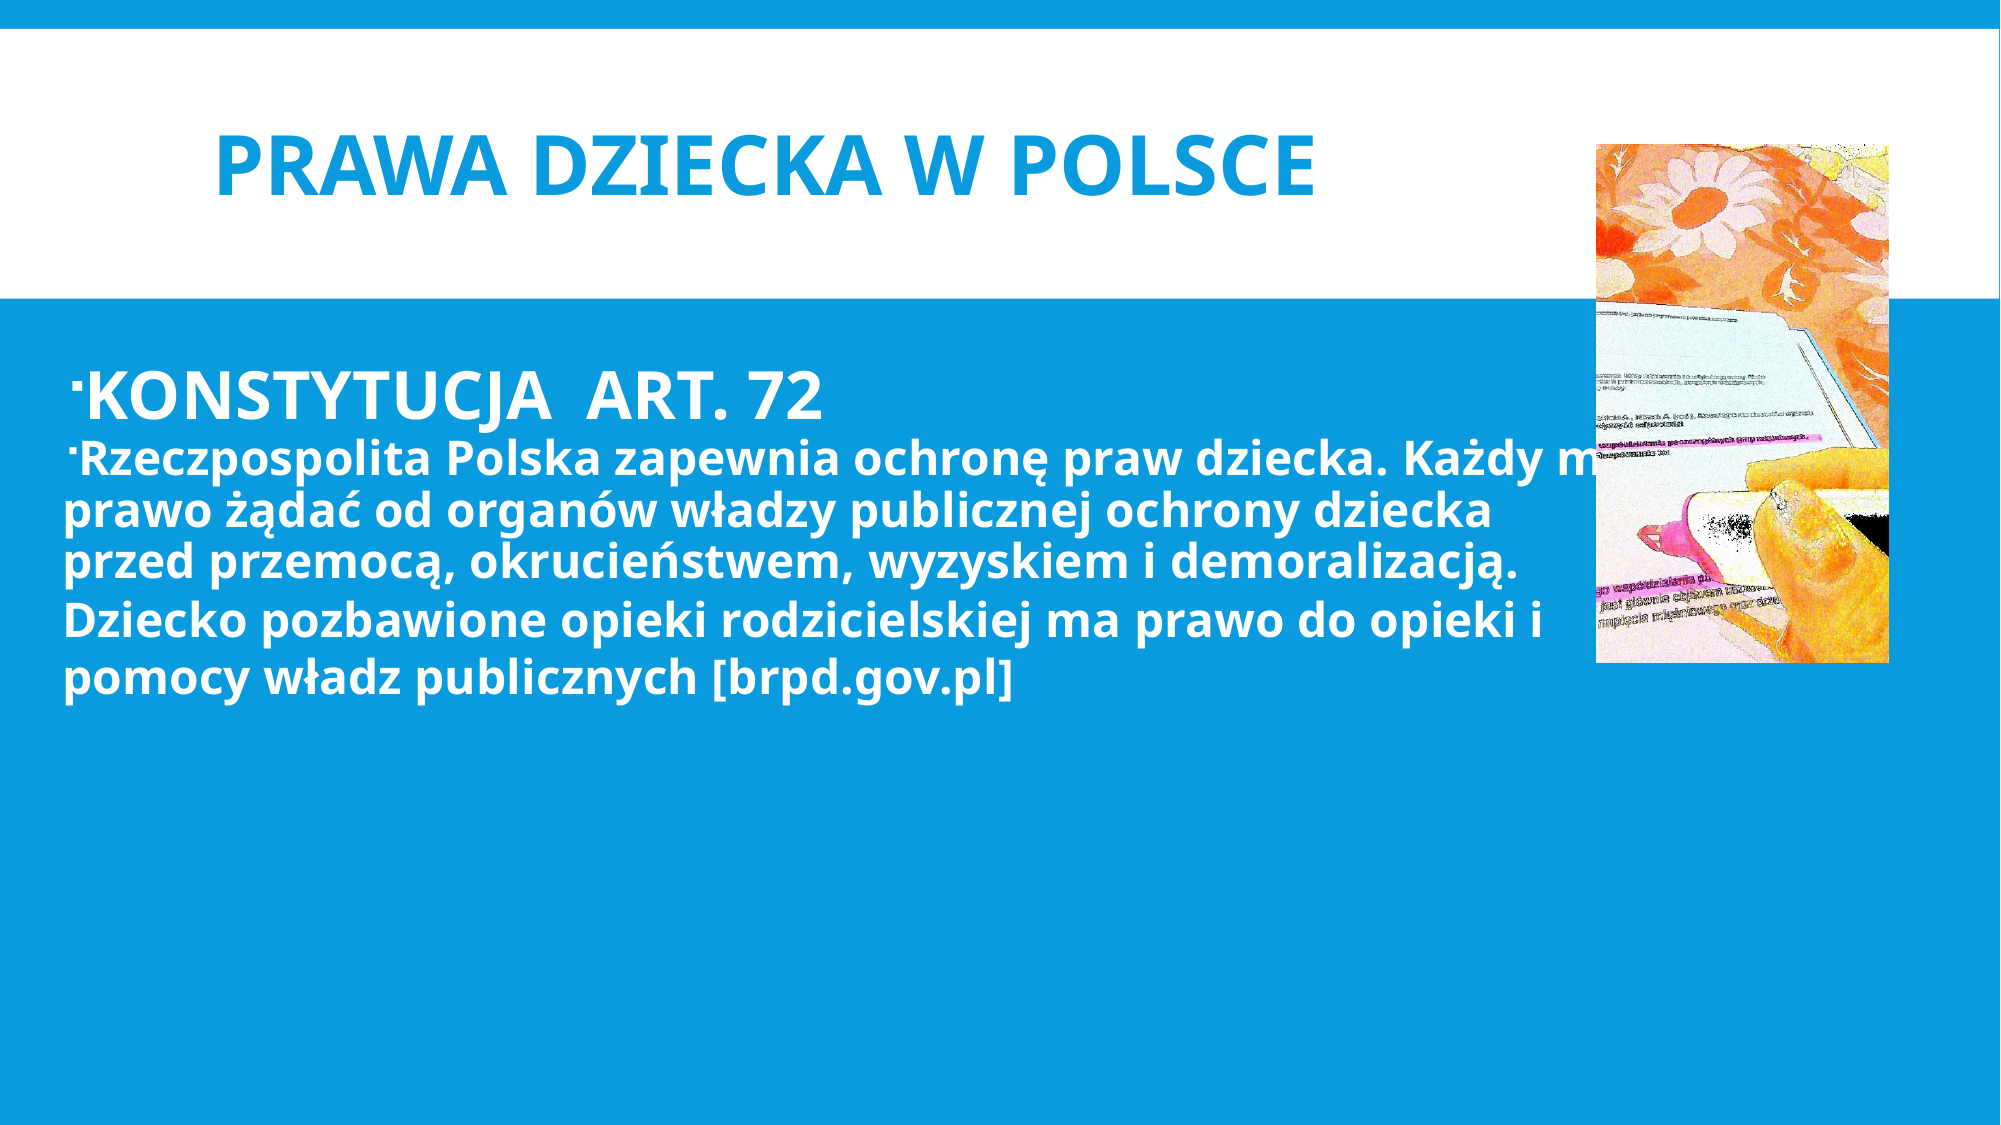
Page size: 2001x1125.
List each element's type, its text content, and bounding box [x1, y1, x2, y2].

text_box PRAWA DZIECKA W POLSCE [197, 46, 1802, 294]
text_box KONSTYTUCJA ART. 72 Rzeczpospolita Polska zapewnia ochronę praw dziecka. Każdy ma prawo żądać od organów władzy publicznej ochrony dziecka przed przemocą, okrucieństwem, wyzyskiem i demoralizacją. Dziecko pozbawione opieki rodzicielskiej ma prawo do opieki i pomocy władz publicznych [brpd.gov.pl] [47, 354, 1652, 1045]
picture [1596, 144, 1890, 662]
